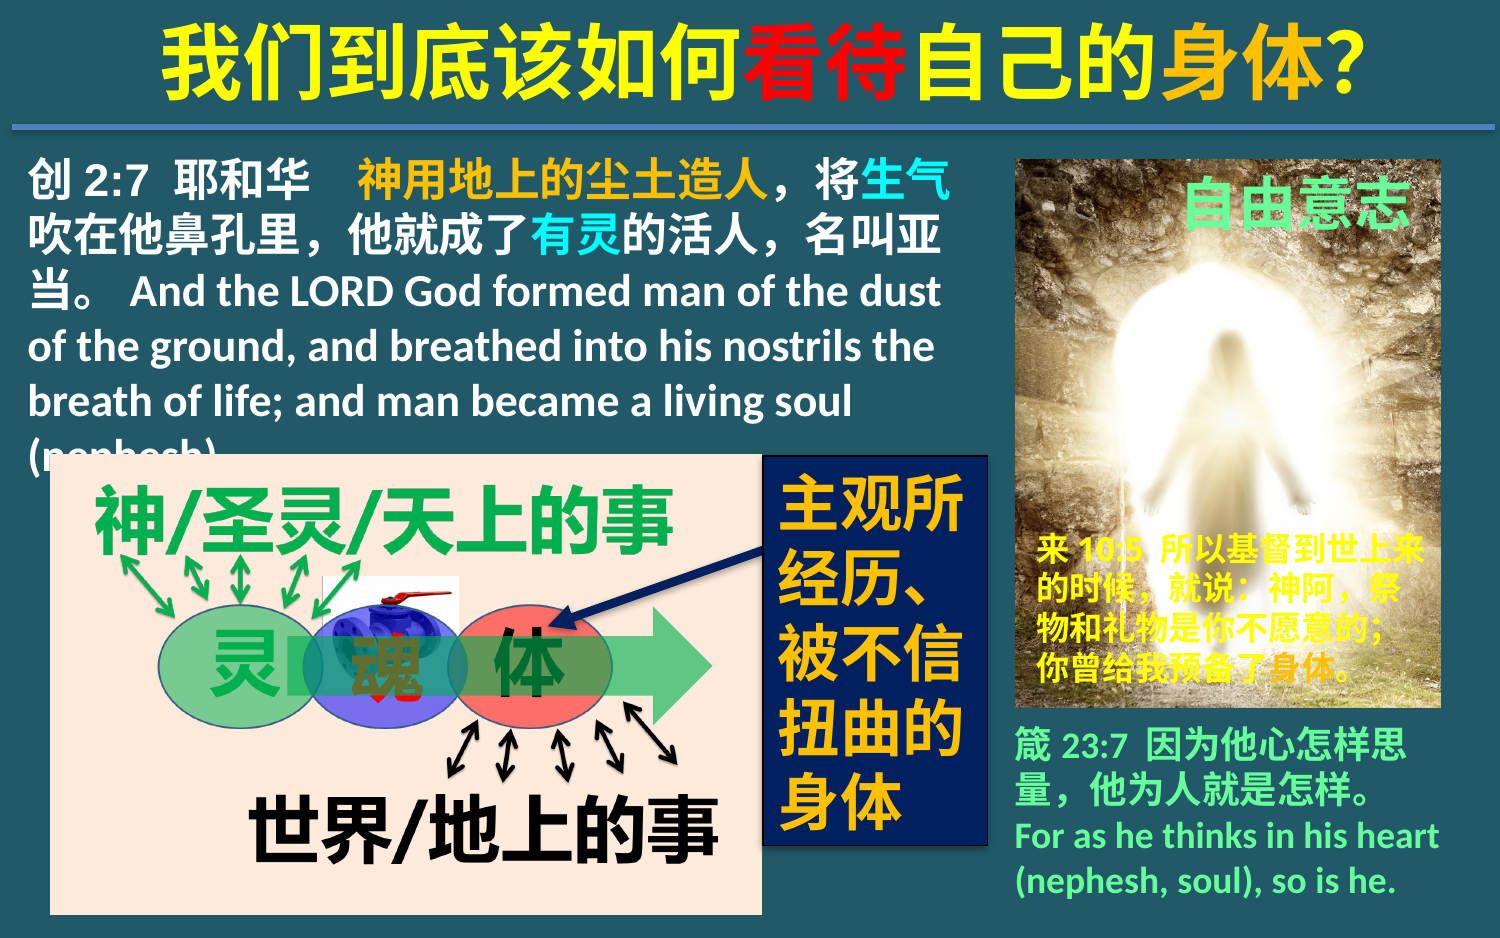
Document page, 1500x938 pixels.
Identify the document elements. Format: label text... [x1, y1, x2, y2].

text_box 箴23:7 因为他心怎样思量，他为人就是怎样。 For as he thinks in his heart (nephesh, soul), so is he. [999, 713, 1460, 909]
picture [1015, 159, 1441, 708]
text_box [547, 455, 988, 851]
text_box 创2:7 耶和华 神用地上的尘土造人，将生气吹在他鼻孔里，他就成了有灵的活人，名叫亚当。And the LORD God formed man of the dust of the ground, and breathed into his nostrils the breath of life; and man became a living soul (nephesh). [12, 143, 1000, 489]
text_box 我们到底该如何看待自己的身体？ [144, 2, 1423, 118]
picture [49, 453, 763, 916]
